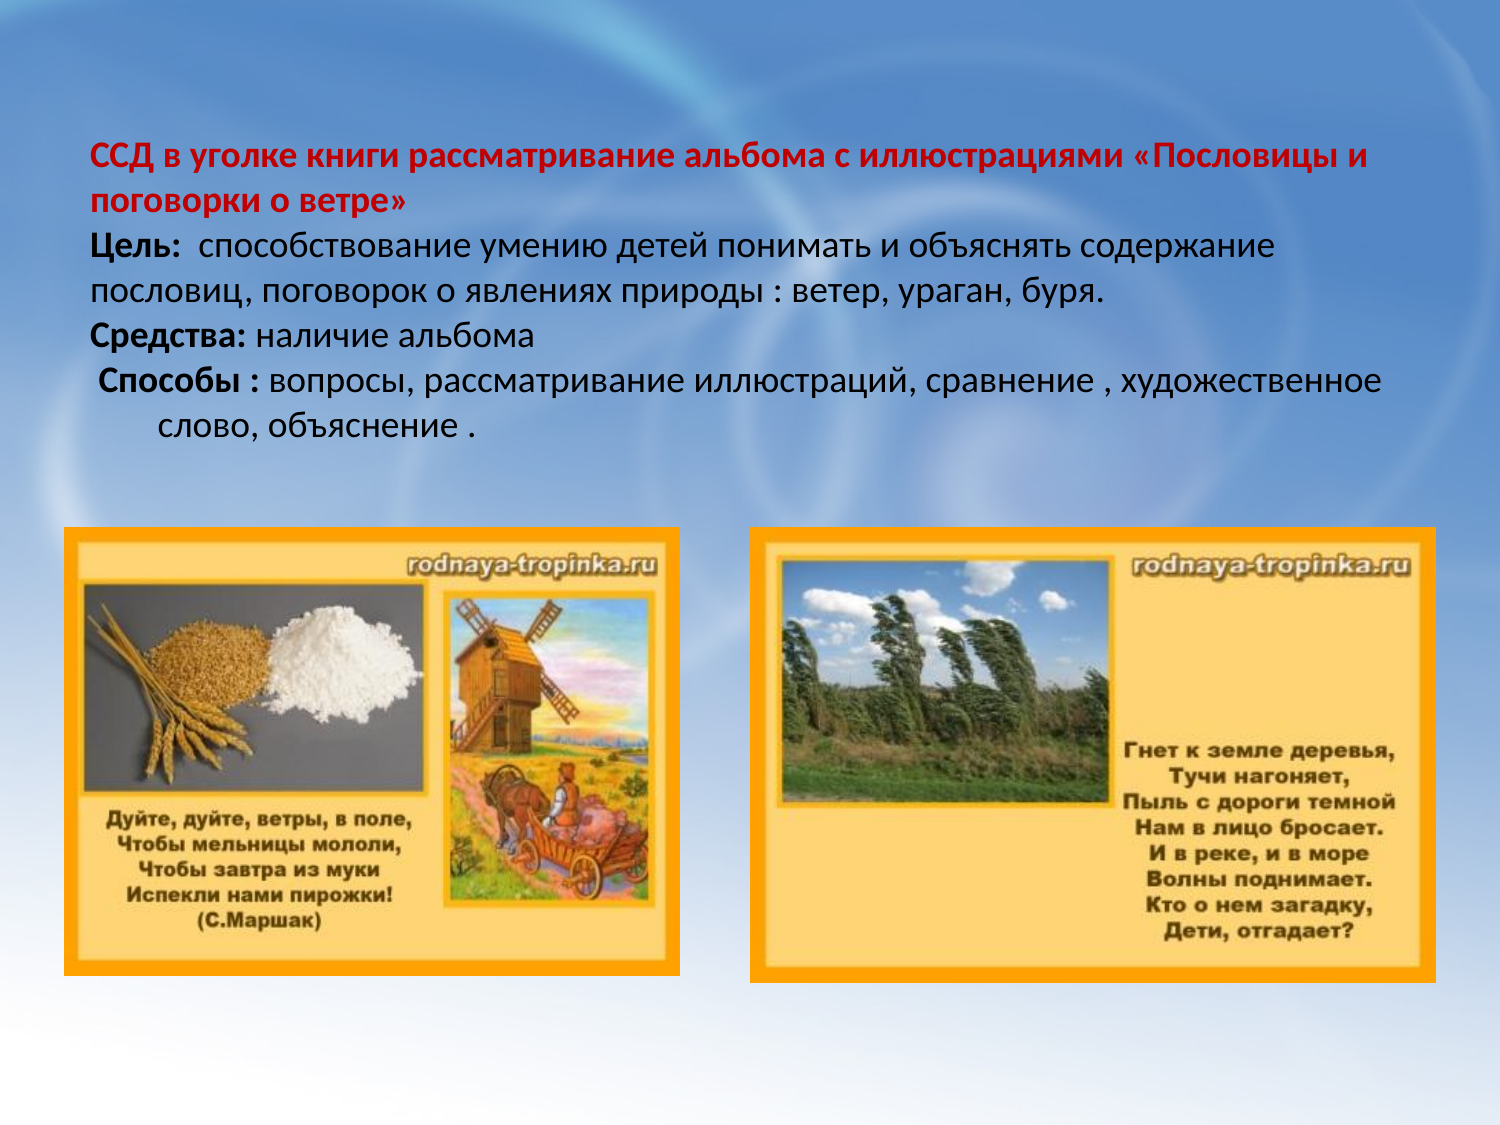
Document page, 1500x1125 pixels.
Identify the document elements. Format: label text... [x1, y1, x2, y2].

picture [0, 0, 1500, 1125]
title ССД в уголке книги рассматривание альбома с иллюстрациями «Пословицы и поговорки о ветре» Цель: способствование умению детей понимать и объяснять содержание пословиц, поговорок о явлениях природы : ветер, ураган, буря. Средства: наличие альбома Способы : вопросы, рассматривание иллюстраций, сравнение , художественное слово, объяснение . [75, 45, 1425, 575]
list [64, 526, 680, 977]
